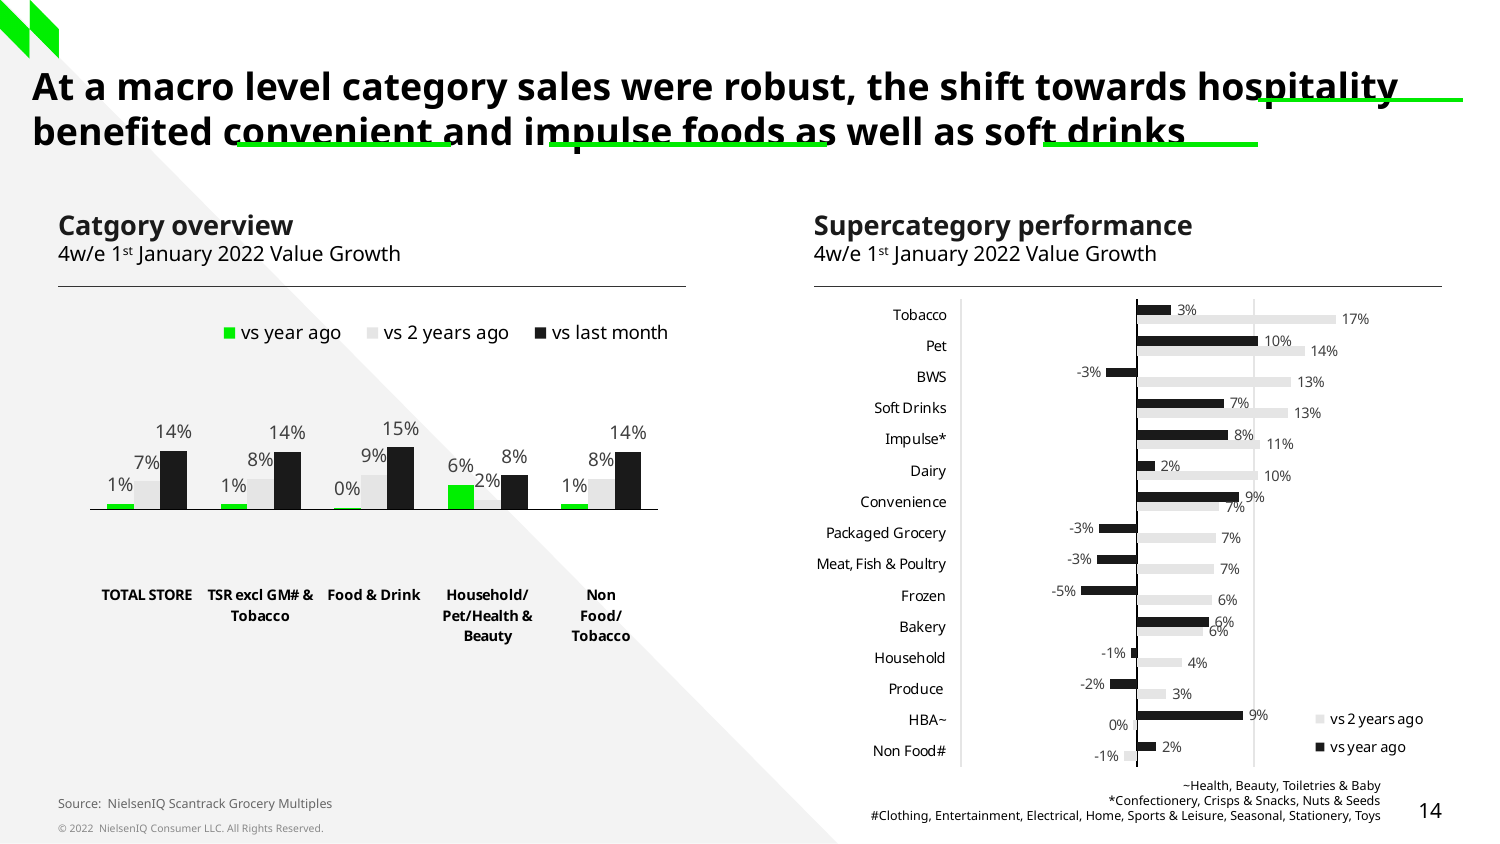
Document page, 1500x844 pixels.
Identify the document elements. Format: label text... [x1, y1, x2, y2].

text_box Catgory overview 4w/e 1st January 2022 Value Growth [58, 201, 683, 251]
title At a macro level category sales were robust, the shift towards hospitality benefited convenient and impulse foods as well as soft drinks [32, 48, 1484, 174]
text_box Source: NielsenIQ Scantrack Grocery Multiples [58, 795, 855, 827]
chart [59, 286, 688, 769]
text_box Supercategory performance 4w/e 1st January 2022 Value Growth [814, 201, 1439, 251]
text_box ~Health, Beauty, Toiletries & Baby *Confectionery, Crisps & Snacks, Nuts & Seeds #Clothing, Entertainment, Electrical, Home, Sports & Leisure, Seasonal, Stationery, Toys [855, 793, 1396, 831]
chart [798, 274, 1455, 784]
picture [0, 0, 59, 59]
